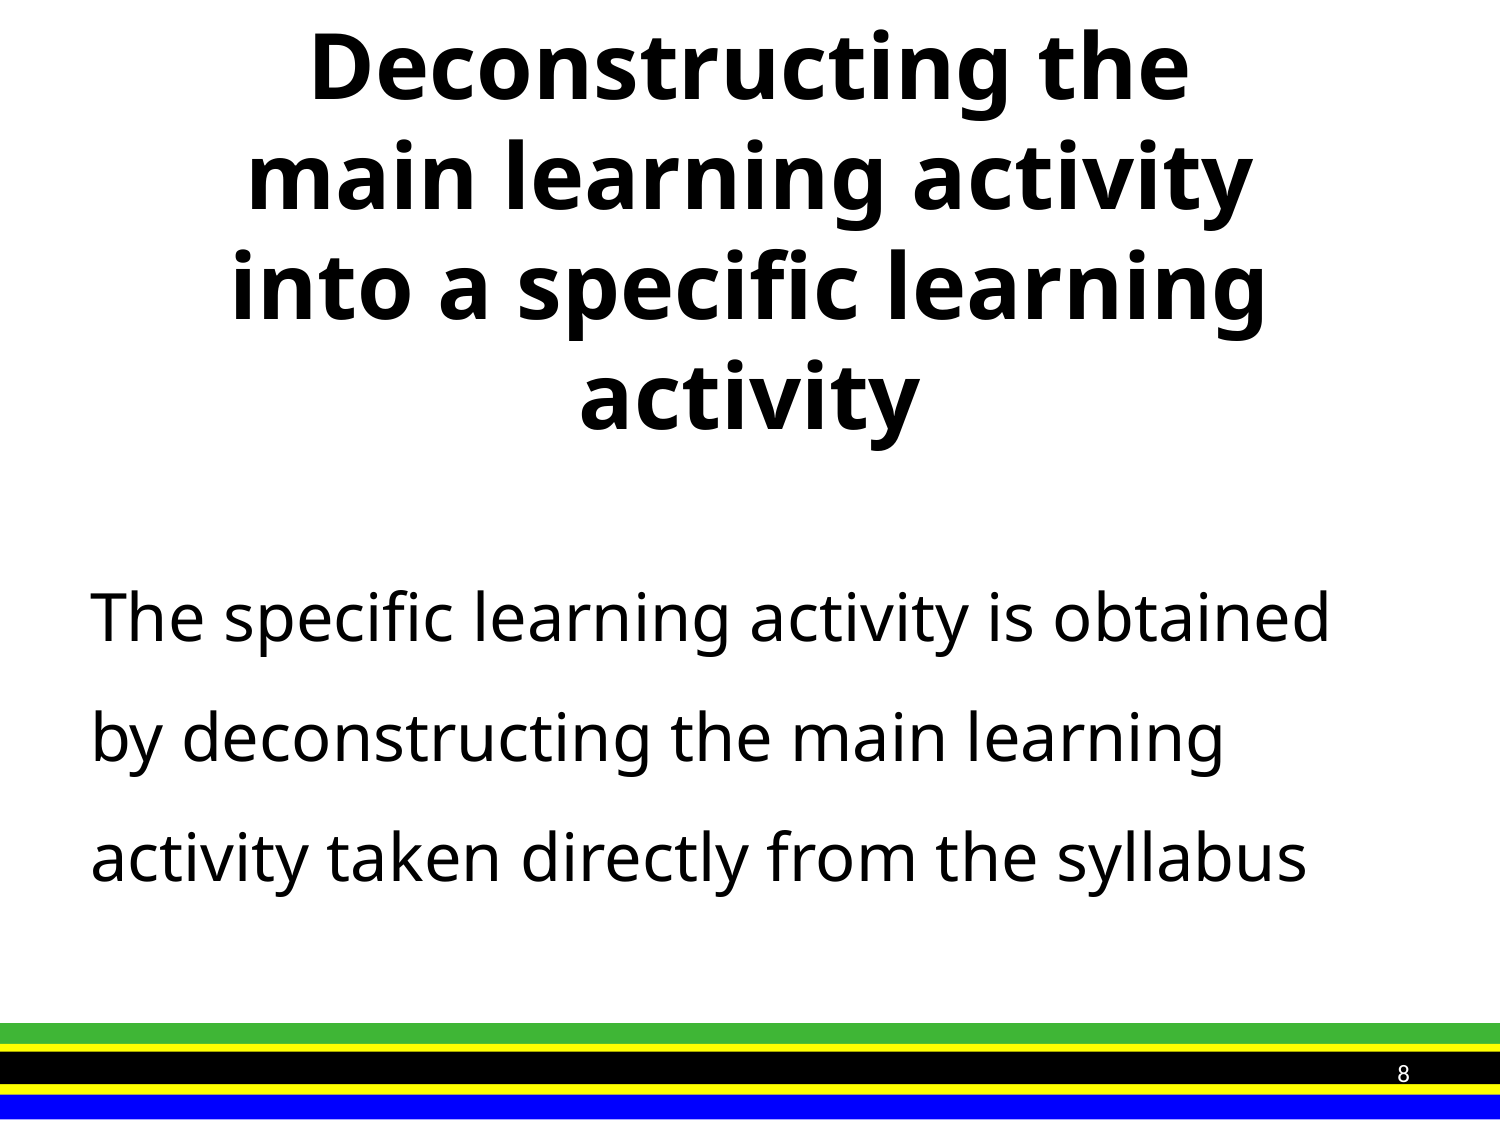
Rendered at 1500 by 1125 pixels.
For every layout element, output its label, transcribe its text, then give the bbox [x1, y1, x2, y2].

title Deconstructing the main learning activity into a specific learning activity [200, 22, 1300, 433]
list The specific learning activity is obtained by deconstructing the main learning activity taken directly from the syllabus [75, 527, 1425, 1003]
slide_number 8 [1074, 1042, 1425, 1103]
